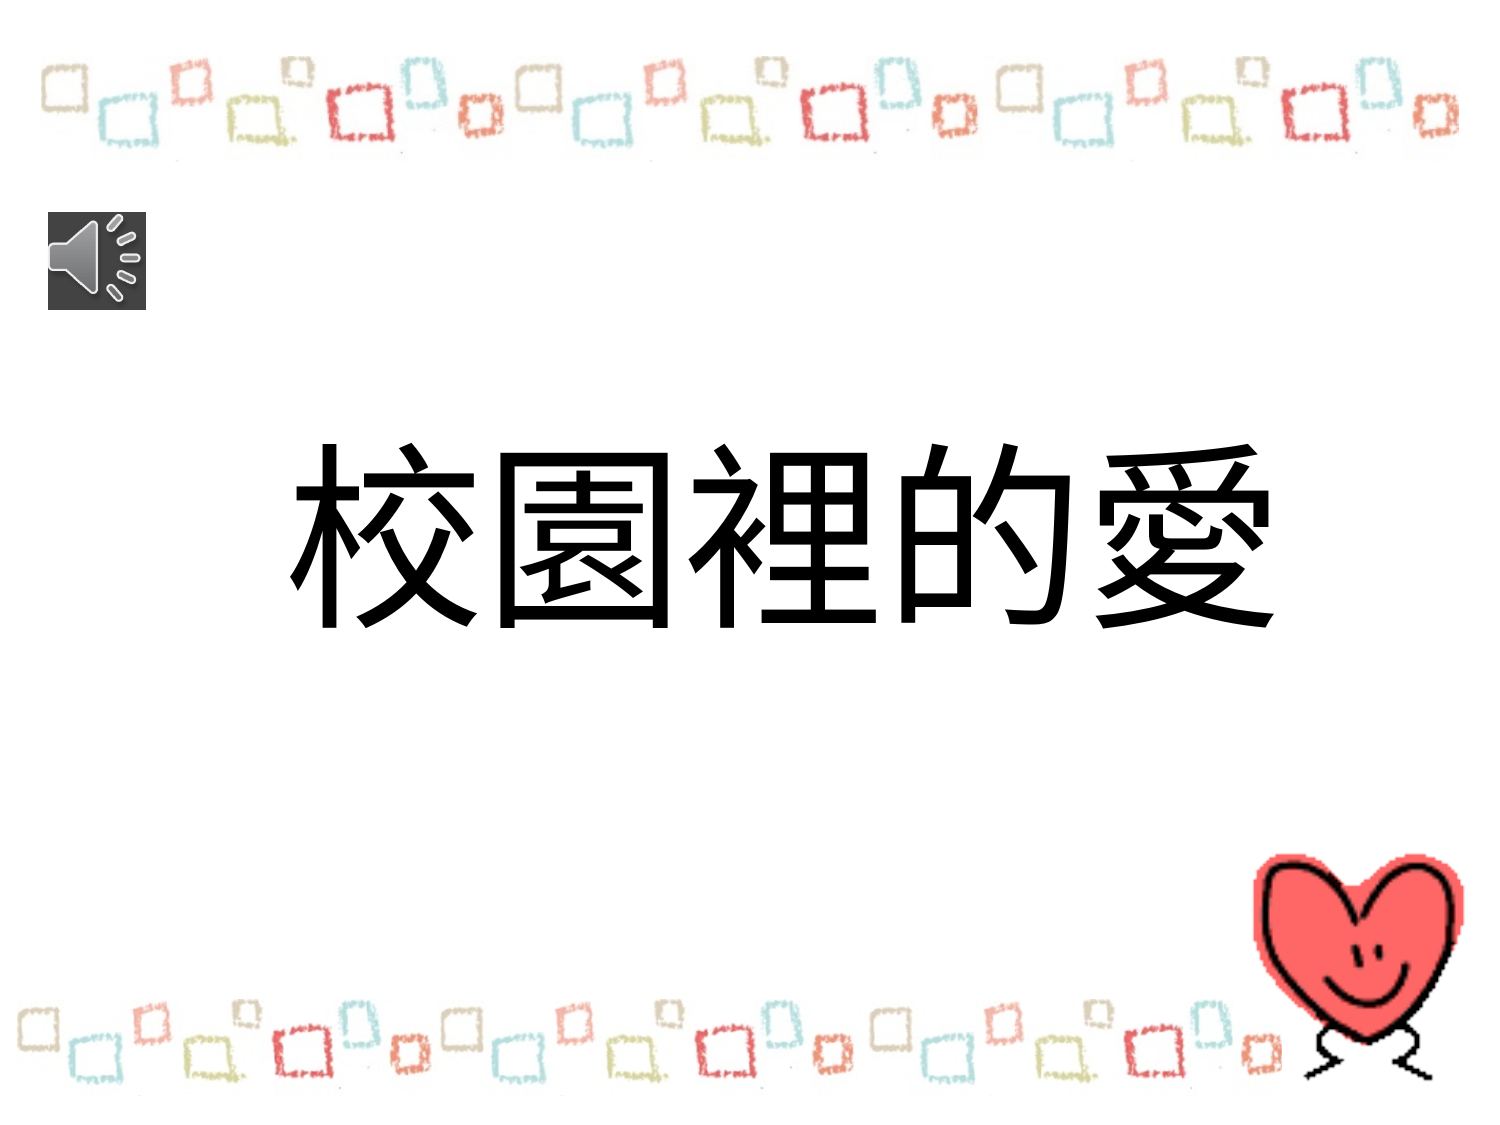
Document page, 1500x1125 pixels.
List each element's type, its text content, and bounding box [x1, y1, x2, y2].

picture [17, 760, 1500, 1096]
picture [40, 55, 1459, 162]
picture [46, 210, 148, 312]
title 校園裡的愛 [218, 219, 1351, 846]
